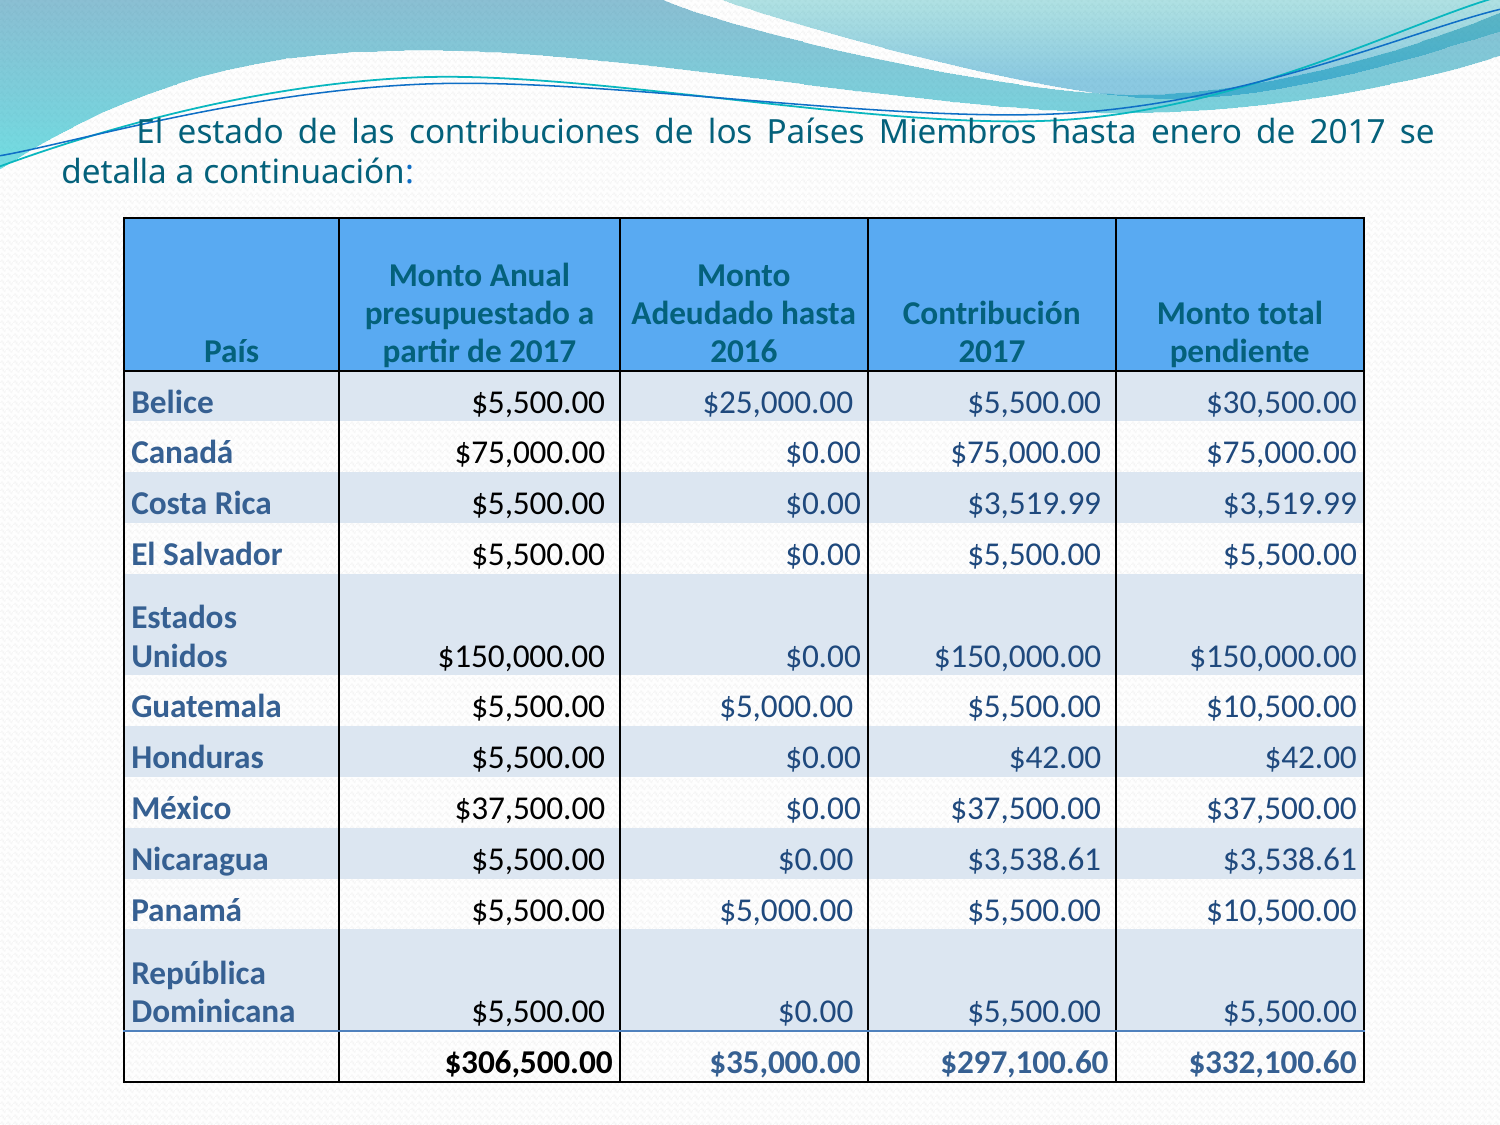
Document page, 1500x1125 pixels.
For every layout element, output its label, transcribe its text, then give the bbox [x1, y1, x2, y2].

table_header Monto Anual presupuestado a partir de 2017 [340, 219, 619, 370]
table_cell El Salvador [125, 523, 338, 574]
table_cell $10,500.00 [1117, 879, 1363, 929]
table_cell $5,500.00 [1117, 929, 1363, 1030]
table_cell $5,500.00 [869, 523, 1115, 574]
table_cell $3,538.61 [1117, 828, 1363, 879]
table_cell $37,500.00 [1117, 777, 1363, 828]
table_cell $5,500.00 [340, 523, 619, 574]
table_cell $0.00 [621, 726, 867, 777]
table_cell Estados Unidos [125, 574, 338, 675]
table_cell $0.00 [621, 523, 867, 574]
table_cell $37,500.00 [869, 777, 1115, 828]
table_cell $0.00 [621, 574, 867, 675]
table_cell $5,500.00 [869, 372, 1115, 421]
table_cell $3,519.99 [869, 472, 1115, 523]
table_cell $5,500.00 [340, 828, 619, 879]
table_cell $0.00 [621, 929, 867, 1030]
table_cell $5,500.00 [340, 929, 619, 1030]
table_cell $306,500.00 [340, 1032, 619, 1081]
table_cell $37,500.00 [340, 777, 619, 828]
table_cell México [125, 777, 338, 828]
table_cell Canadá [125, 421, 338, 472]
table_cell $150,000.00 [869, 574, 1115, 675]
table_cell Costa Rica [125, 472, 338, 523]
table_cell $5,500.00 [340, 675, 619, 726]
table_cell República Dominicana [125, 929, 338, 1030]
table_cell $3,519.99 [1117, 472, 1363, 523]
table_cell $150,000.00 [340, 574, 619, 675]
table_cell $5,500.00 [1117, 523, 1363, 574]
table_cell Honduras [125, 726, 338, 777]
table_cell $0.00 [621, 421, 867, 472]
table_cell $297,100.60 [869, 1032, 1115, 1081]
table_cell $0.00 [621, 777, 867, 828]
table_cell $5,000.00 [621, 879, 867, 929]
table_cell $30,500.00 [1117, 372, 1363, 421]
table_cell Belice [125, 372, 338, 421]
table_cell $42.00 [869, 726, 1115, 777]
table_cell $42.00 [1117, 726, 1363, 777]
table_cell $3,538.61 [869, 828, 1115, 879]
table_cell Panamá [125, 879, 338, 929]
table_cell $5,500.00 [340, 726, 619, 777]
table_cell $0.00 [621, 472, 867, 523]
table_cell $0.00 [621, 828, 867, 879]
table_cell Nicaragua [125, 828, 338, 879]
table_cell [125, 1032, 338, 1081]
table_cell $332,100.60 [1117, 1032, 1363, 1081]
table_header País [125, 219, 338, 370]
table_cell $35,000.00 [621, 1032, 867, 1081]
table_cell Guatemala [125, 675, 338, 726]
table_cell $10,500.00 [1117, 675, 1363, 726]
table_cell $150,000.00 [1117, 574, 1363, 675]
table_cell $75,000.00 [340, 421, 619, 472]
table_header Monto total pendiente [1117, 219, 1363, 370]
table_cell $5,000.00 [621, 675, 867, 726]
table_cell $75,000.00 [1117, 421, 1363, 472]
table_cell $75,000.00 [869, 421, 1115, 472]
table_cell $5,500.00 [869, 929, 1115, 1030]
table_cell $5,500.00 [869, 675, 1115, 726]
table_cell $5,500.00 [340, 472, 619, 523]
table_cell $25,000.00 [621, 372, 867, 421]
table_header Monto Adeudado hasta 2016 [621, 219, 867, 370]
table_cell $5,500.00 [340, 372, 619, 421]
table_cell $5,500.00 [340, 879, 619, 929]
table_header Contribución 2017 [869, 219, 1115, 370]
text_box El estado de las contribuciones de los Países Miembros hasta enero de 2017 se detalla a continuación: [46, 102, 1452, 198]
table_cell $5,500.00 [869, 879, 1115, 929]
